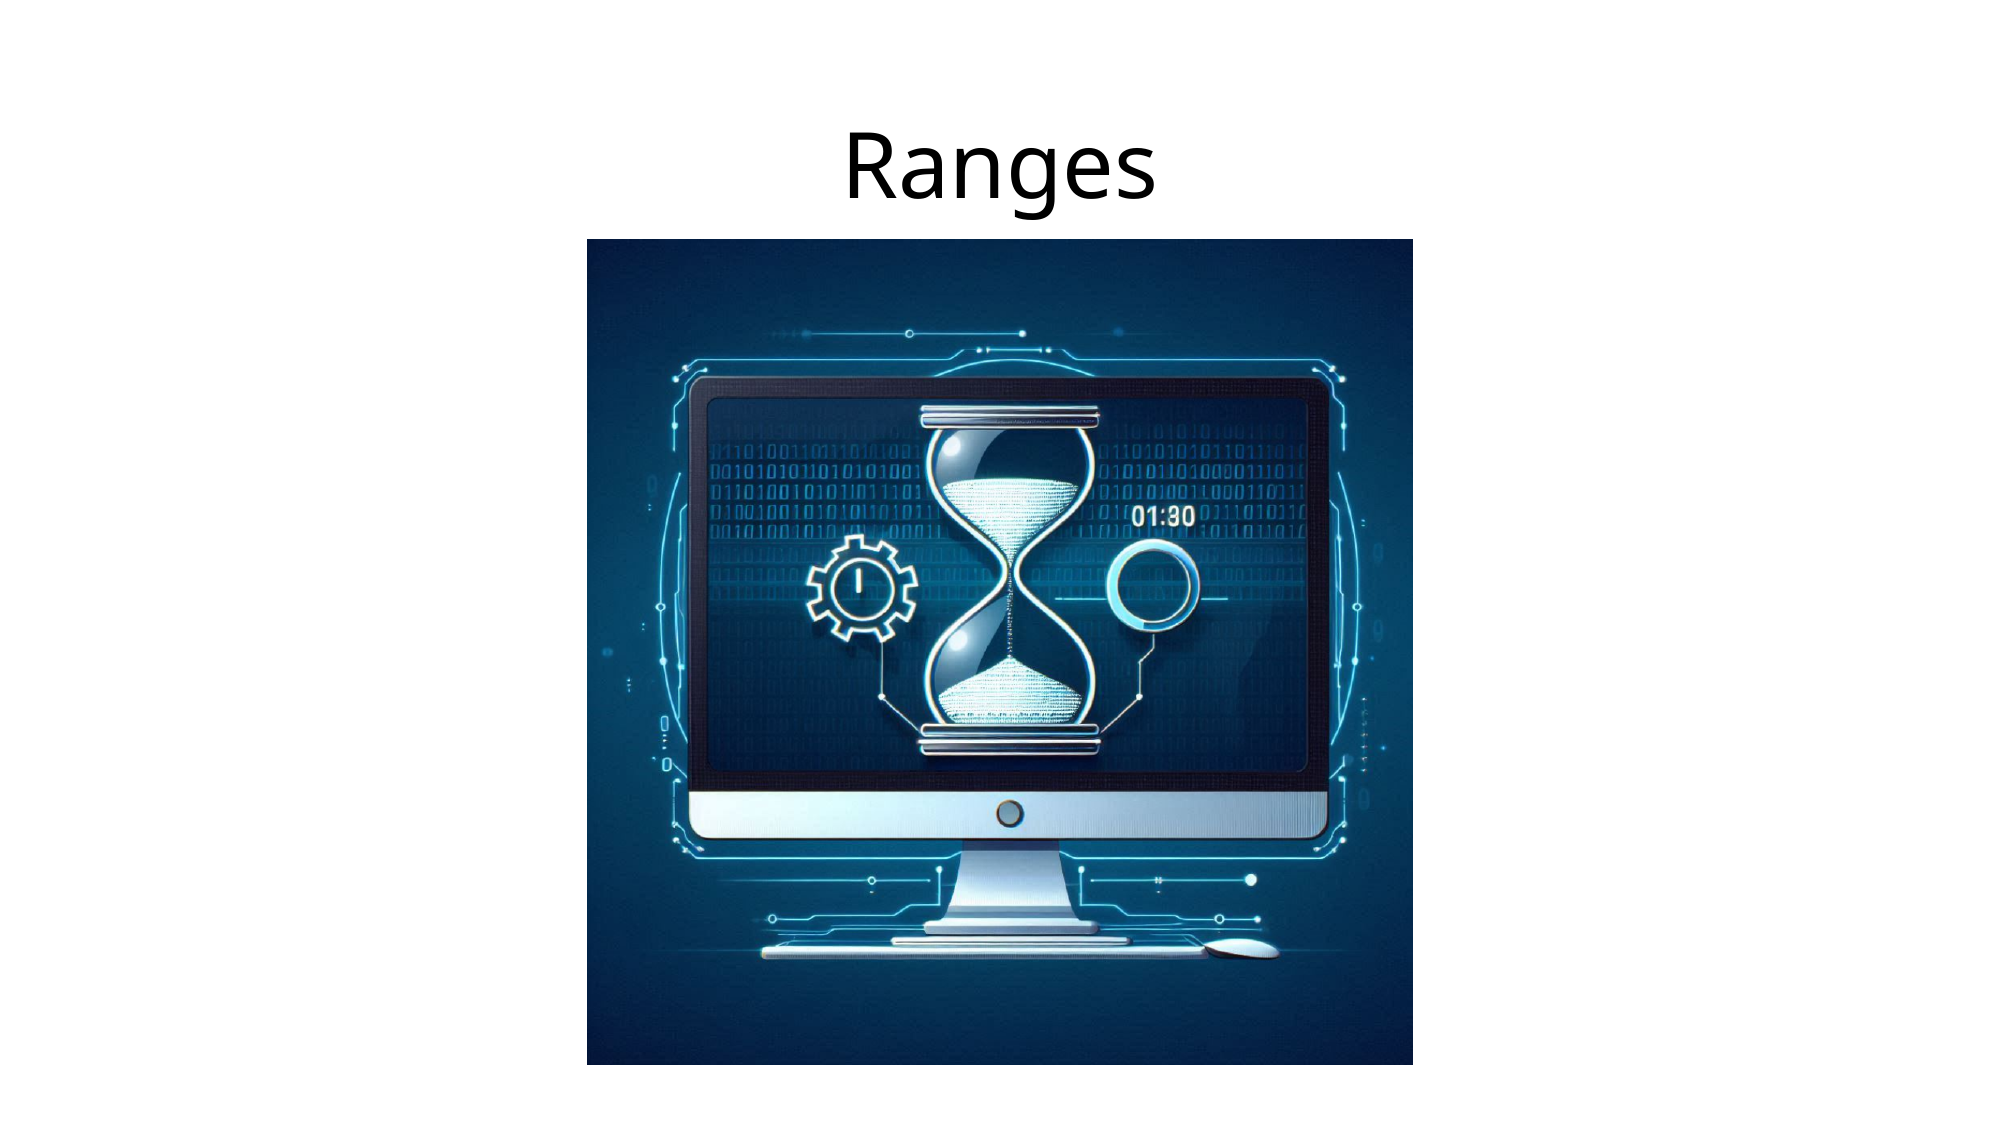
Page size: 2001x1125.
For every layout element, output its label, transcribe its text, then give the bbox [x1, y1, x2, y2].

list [586, 239, 1414, 1066]
title Ranges [137, 59, 1863, 278]
